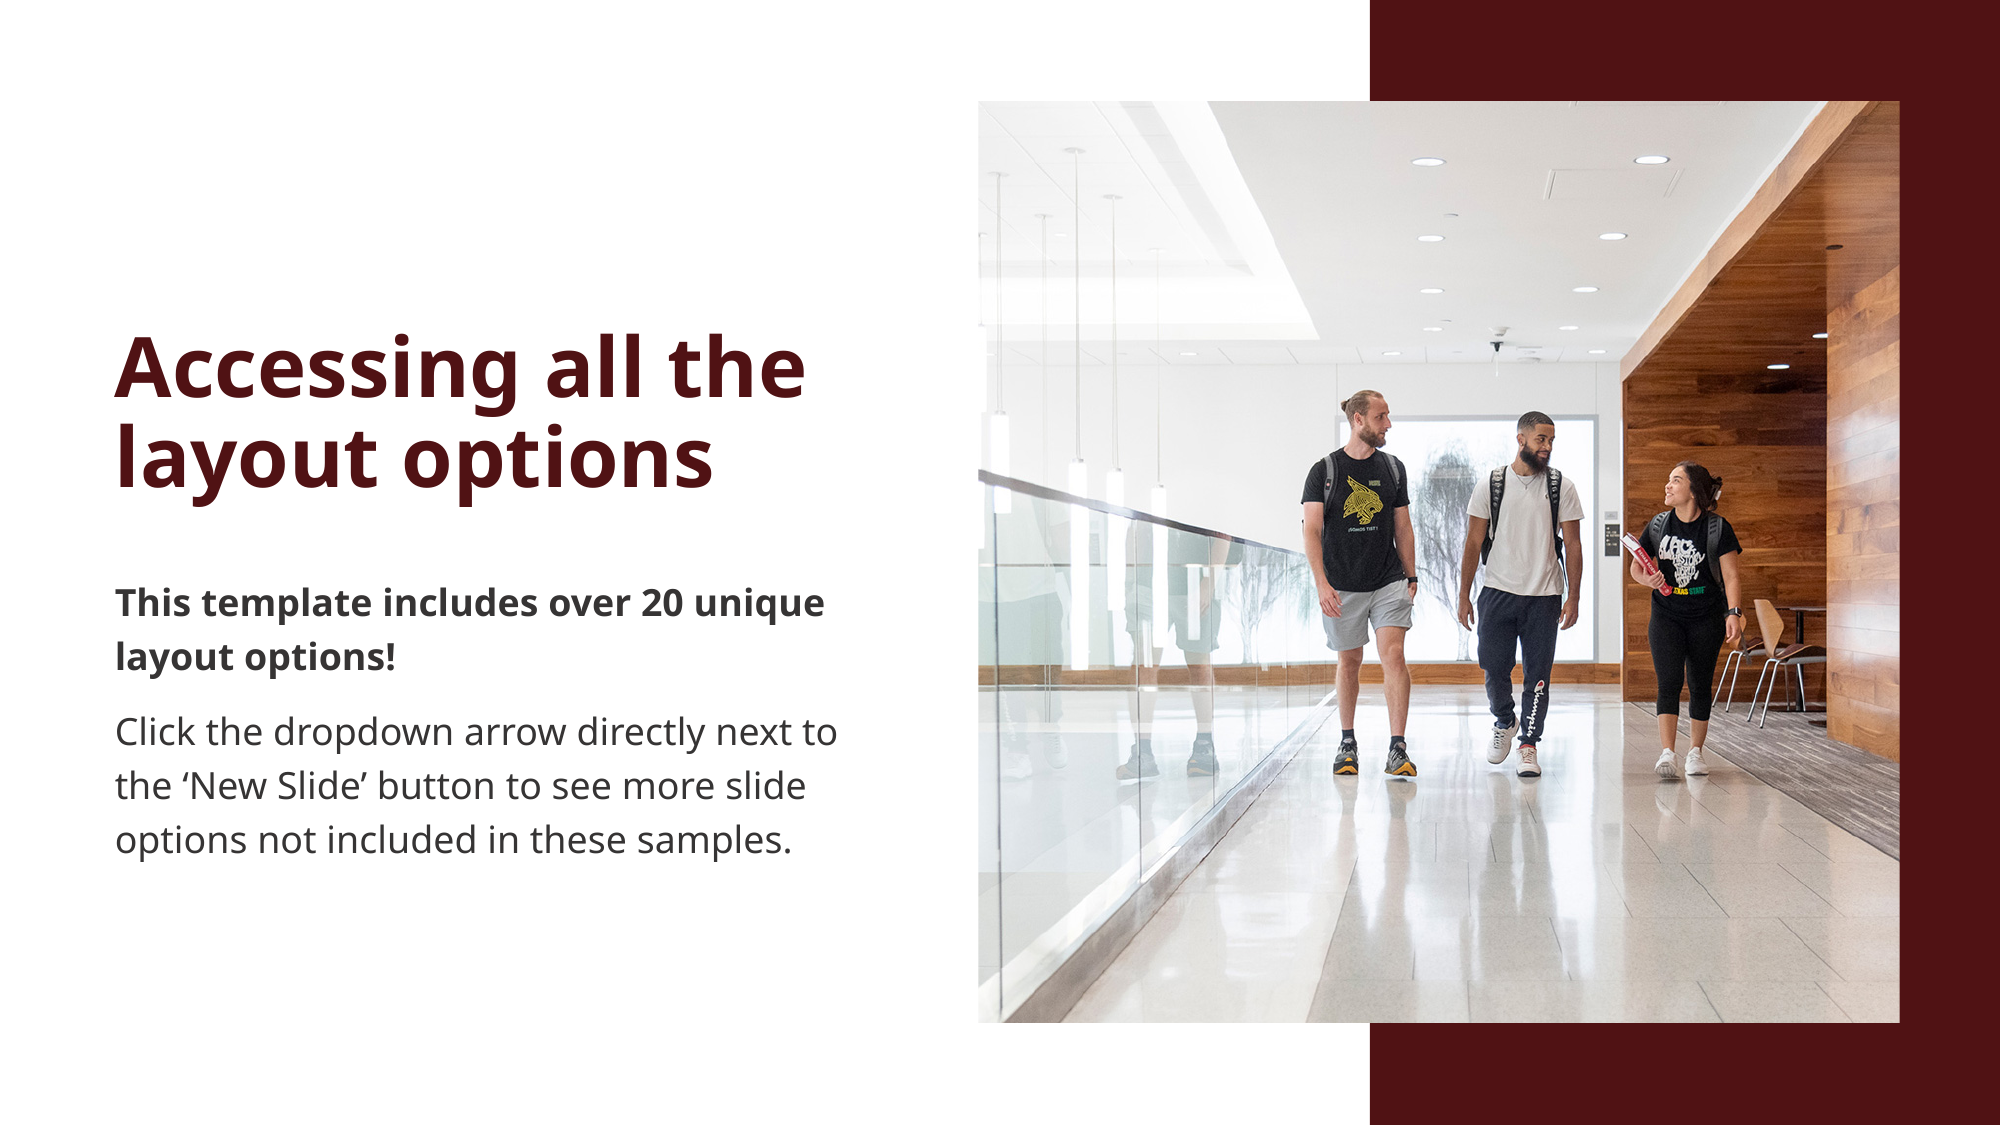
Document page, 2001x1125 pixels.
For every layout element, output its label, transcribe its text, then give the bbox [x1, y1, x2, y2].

title Accessing all the layout options [99, 101, 878, 513]
list This template includes over 20 unique layout options! Click the dropdown arrow directly next to the ‘New Slide’ button to see more slide options not included in these samples. [99, 562, 878, 982]
picture [977, 101, 1900, 1024]
